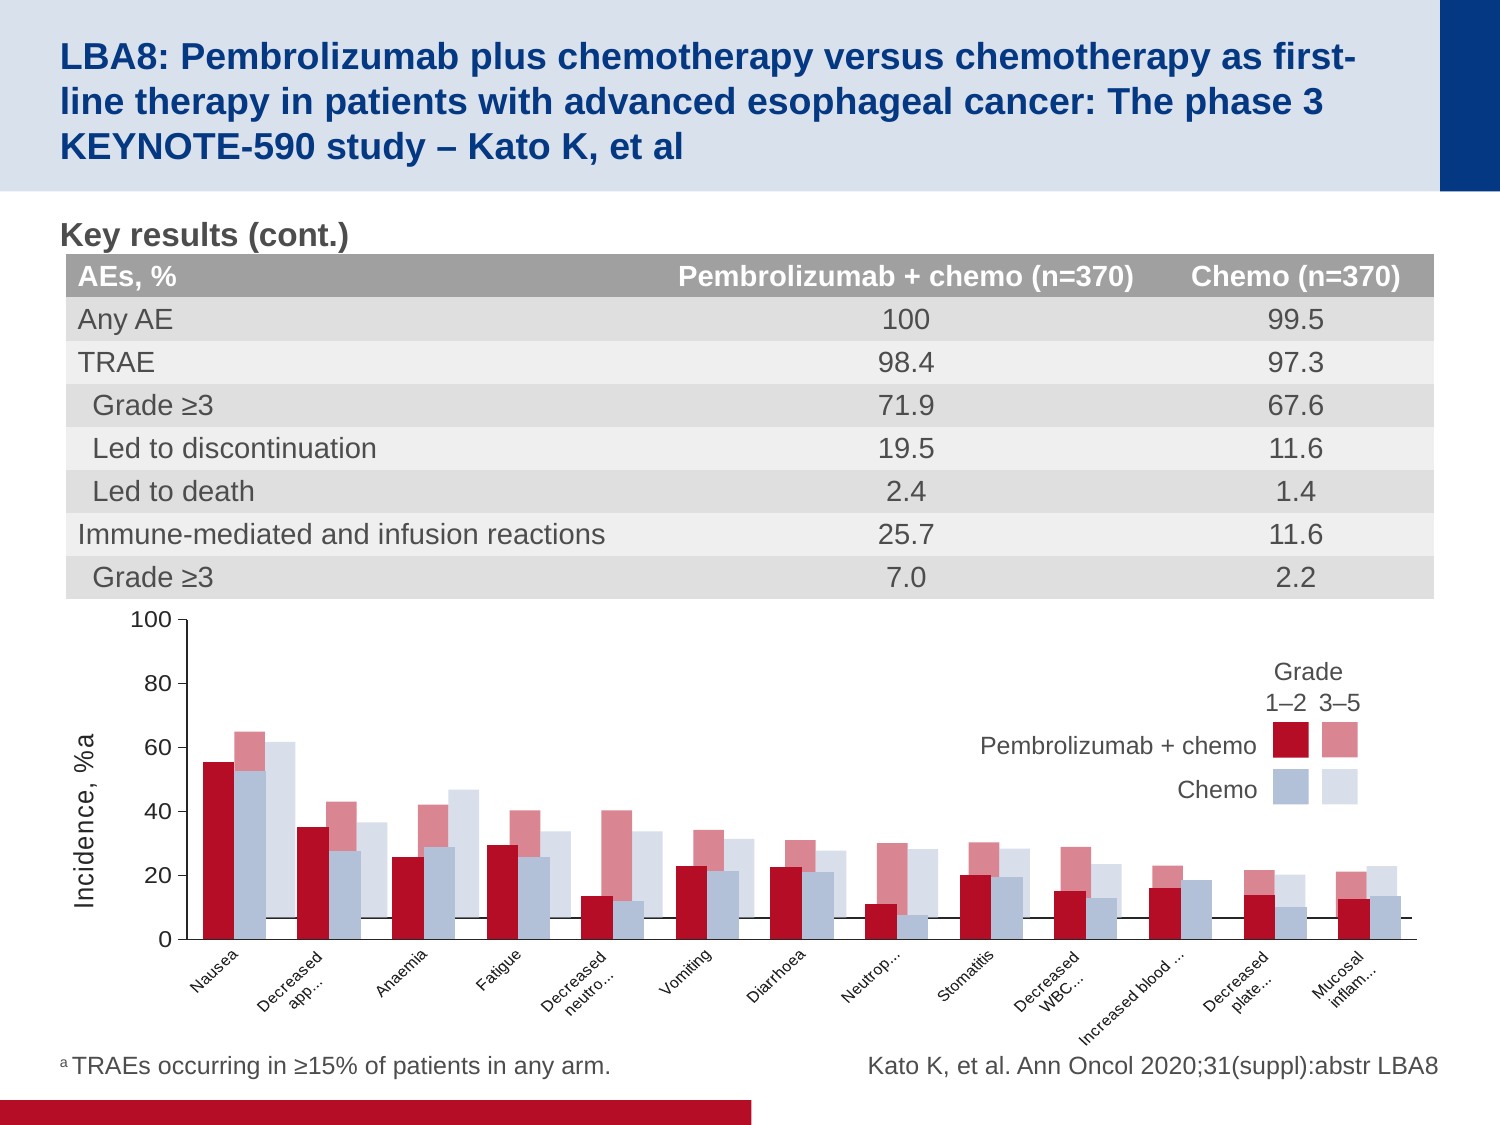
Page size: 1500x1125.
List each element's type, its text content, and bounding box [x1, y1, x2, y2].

table_cell 97.3 [1158, 341, 1434, 384]
table_cell Grade ≥3 [66, 384, 655, 427]
table_header Pembrolizumab + chemo (n=370) [655, 254, 1158, 297]
list Kato K, et al. Ann Oncol 2020;31(suppl):abstr LBA8 [762, 1057, 1441, 1080]
table_cell Led to discontinuation [66, 427, 655, 470]
table_cell 7.0 [655, 556, 1158, 595]
table_cell 25.7 [655, 513, 1158, 556]
table_cell 71.9 [655, 384, 1158, 427]
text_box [59, 597, 1441, 1050]
table_cell 2.2 [1158, 556, 1434, 595]
table_header AEs, % [66, 254, 655, 297]
table_cell TRAE [66, 341, 655, 384]
table_cell Immune-mediated and infusion reactions [66, 513, 655, 556]
table_cell Led to death [66, 470, 655, 513]
table_cell 98.4 [655, 341, 1158, 384]
table_cell 100 [655, 297, 1158, 341]
table_cell 67.6 [1158, 384, 1434, 427]
list a TRAEs occurring in ≥15% of patients in any arm. [59, 1056, 738, 1080]
table_cell 11.6 [1158, 427, 1434, 470]
table_cell 1.4 [1158, 470, 1434, 513]
table_cell 2.4 [655, 470, 1158, 513]
table_cell 19.5 [655, 427, 1158, 470]
table_cell Any AE [66, 297, 655, 341]
table_cell 11.6 [1158, 513, 1434, 556]
table_header Chemo (n=370) [1158, 254, 1434, 297]
title LBA8: Pembrolizumab plus chemotherapy versus chemotherapy as first-line therapy in patients with advanced esophageal cancer: The phase 3 KEYNOTE-590 study – Kato K, et al [59, 29, 1412, 162]
table_cell 99.5 [1158, 297, 1434, 341]
list Key results (cont.) [59, 205, 1441, 596]
table_cell Grade ≥3 [66, 556, 655, 595]
